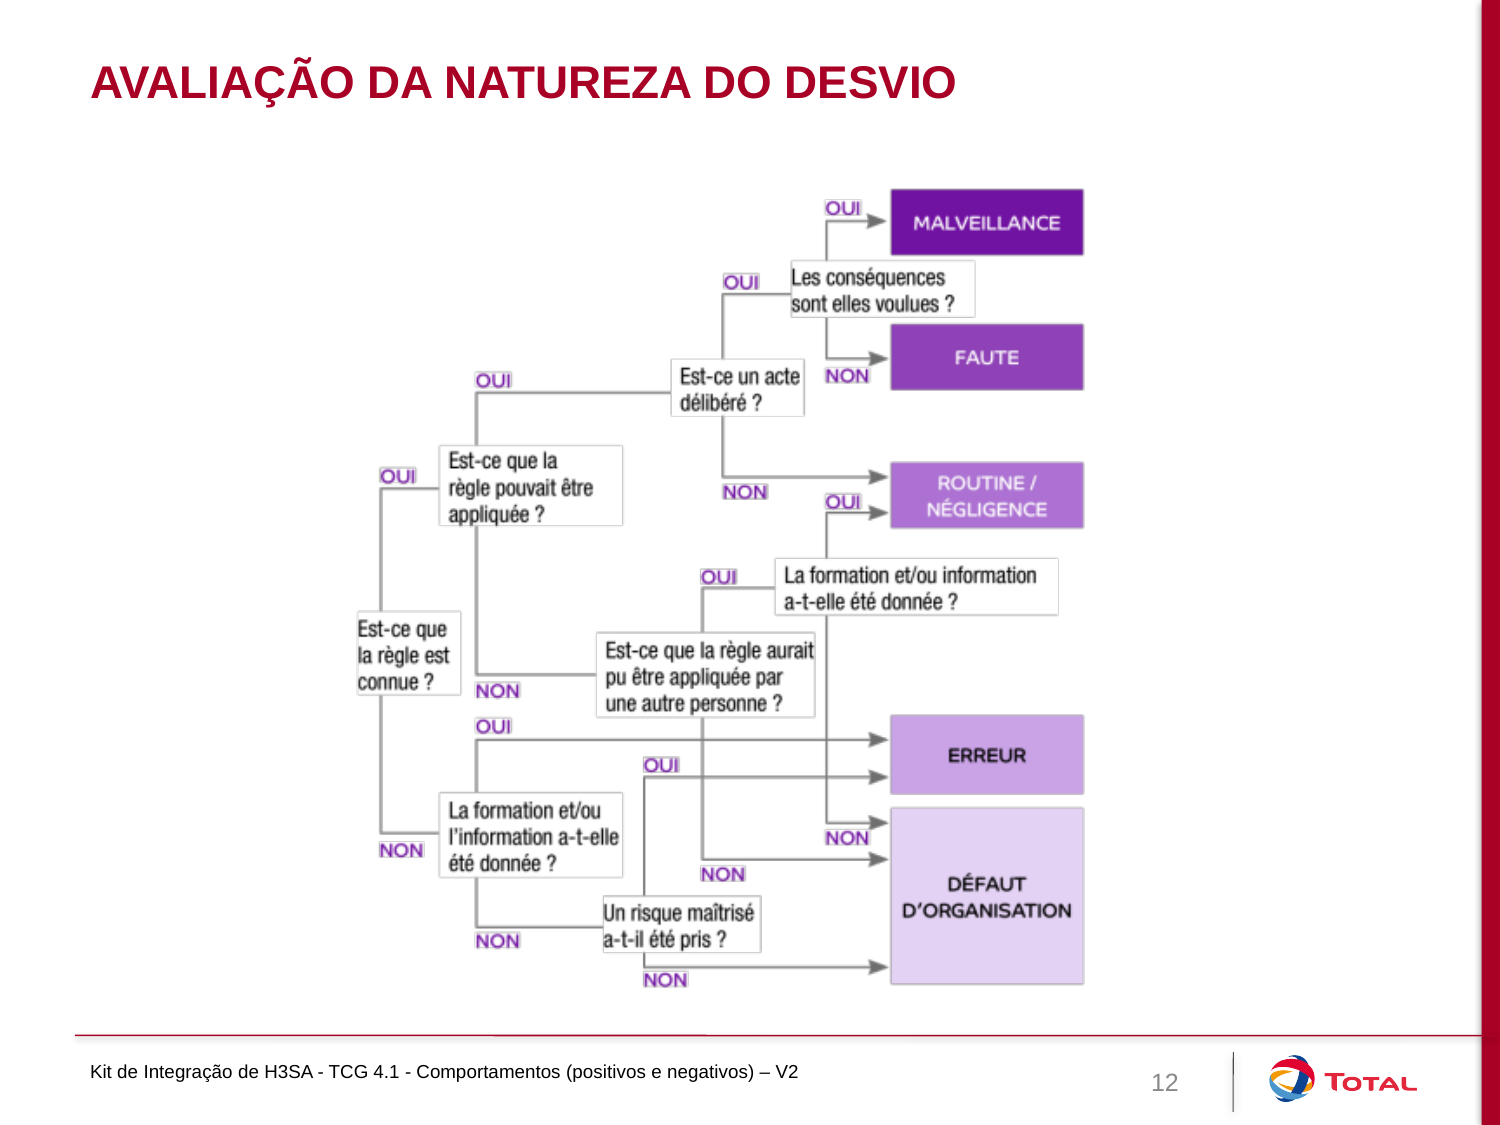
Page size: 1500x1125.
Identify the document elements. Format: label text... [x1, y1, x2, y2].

footer Kit de Integração de H3SA - TCG 4.1 - Comportamentos (positivos e negativos) – V2 [75, 1051, 988, 1112]
picture [324, 172, 1101, 1002]
slide_number 12 [1074, 1051, 1194, 1112]
title Avaliação da natureza do desvio [75, 45, 1424, 150]
picture [1260, 1045, 1426, 1112]
